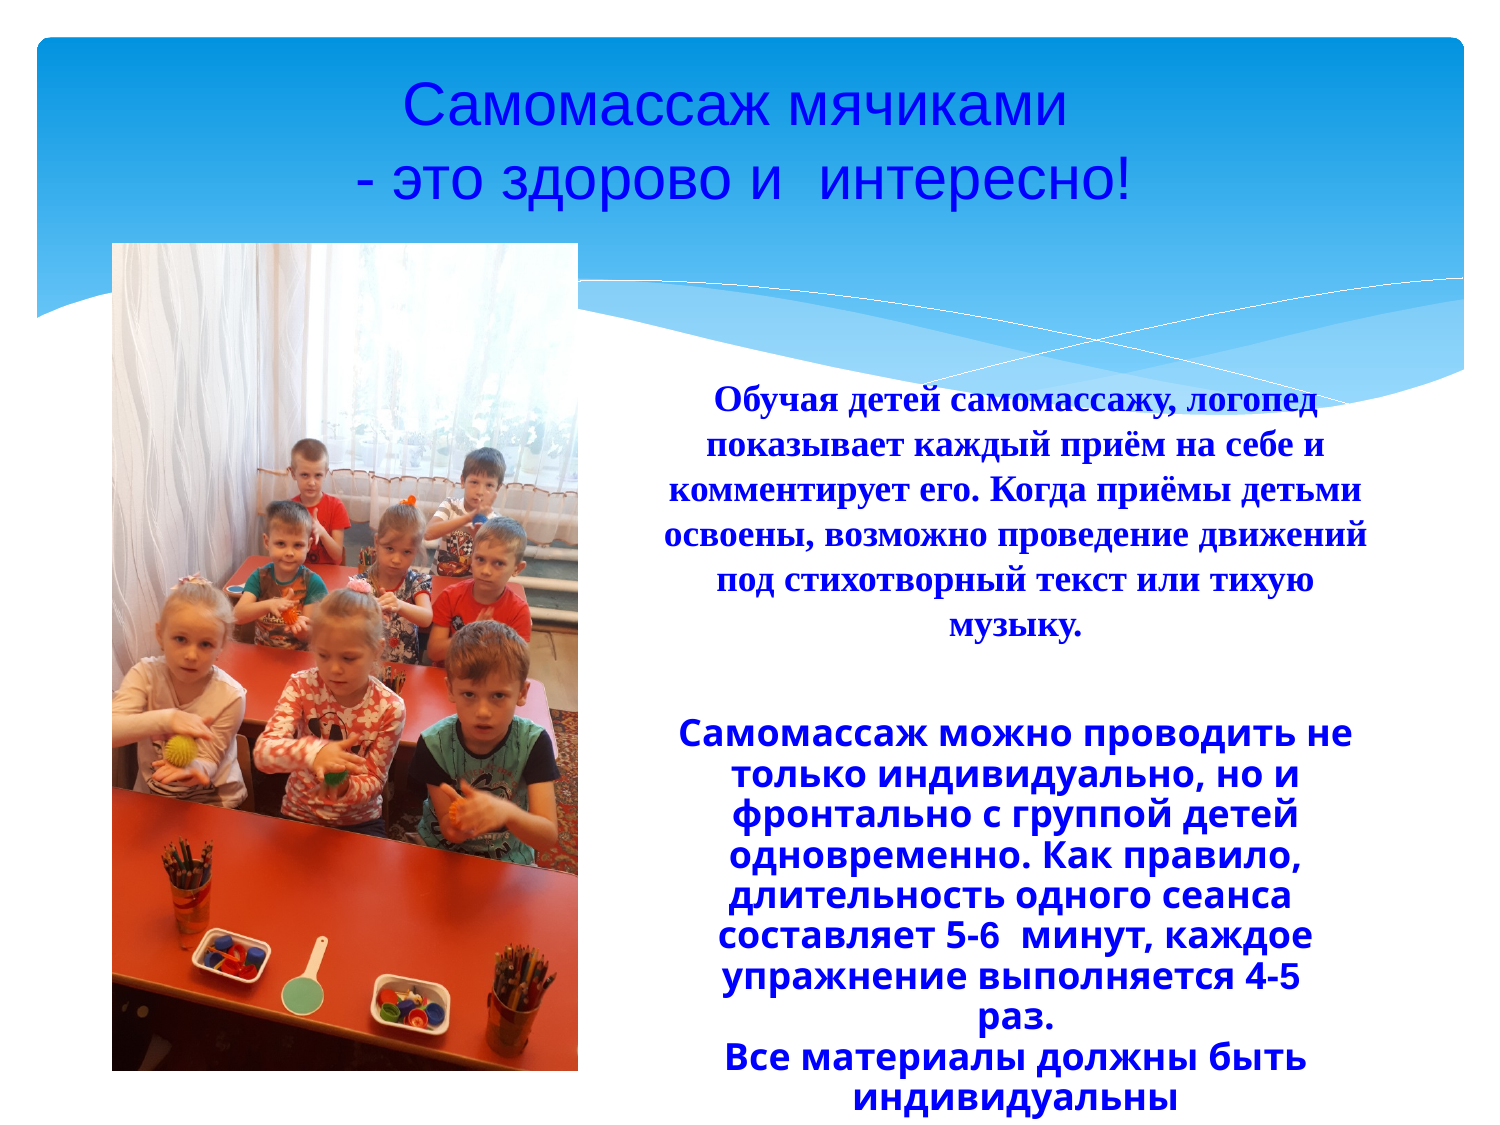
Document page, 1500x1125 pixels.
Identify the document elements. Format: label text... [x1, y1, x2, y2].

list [111, 243, 578, 1071]
title Самомассаж мячиками - это здорово и интересно! [76, 55, 1412, 220]
text_box Обучая детей самомассажу, логопед показывает каждый приём на себе и комментирует его. Когда приёмы детьми освоены, возможно проведение движений под стихотворный текст или тихую музыку. [631, 302, 1400, 621]
text_box Самомассаж можно проводить не только индивидуально, но и фронтально с группой детей одновременно. Как правило, длительность одного сеанса составляет 5-6 минут, каждое упражнение выполняется 4-5 раз. Все материалы должны быть индивидуальны [631, 621, 1400, 1125]
